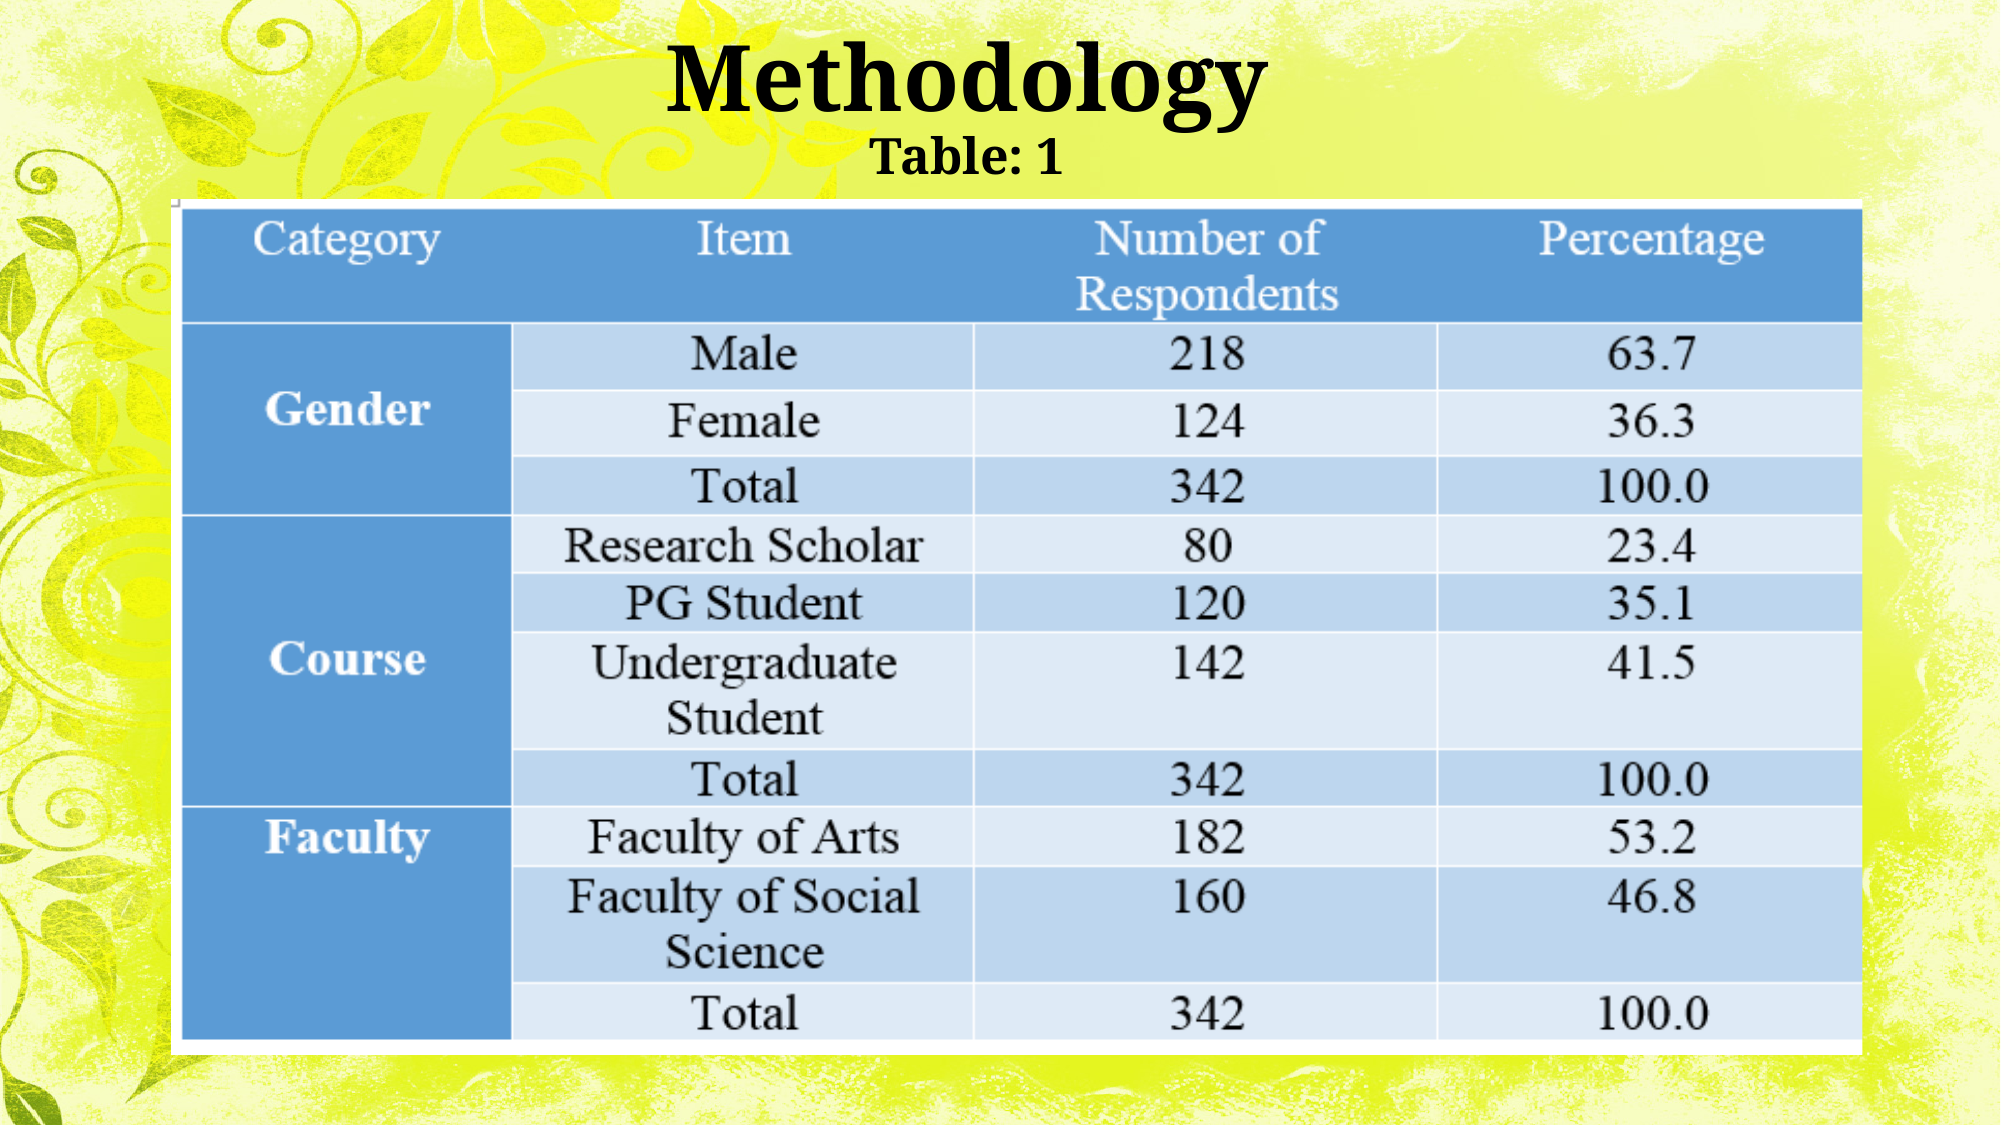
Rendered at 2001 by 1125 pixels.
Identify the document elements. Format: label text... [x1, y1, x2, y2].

picture [0, 0, 2001, 1125]
title Methodology Table: 1 [104, 0, 1830, 218]
